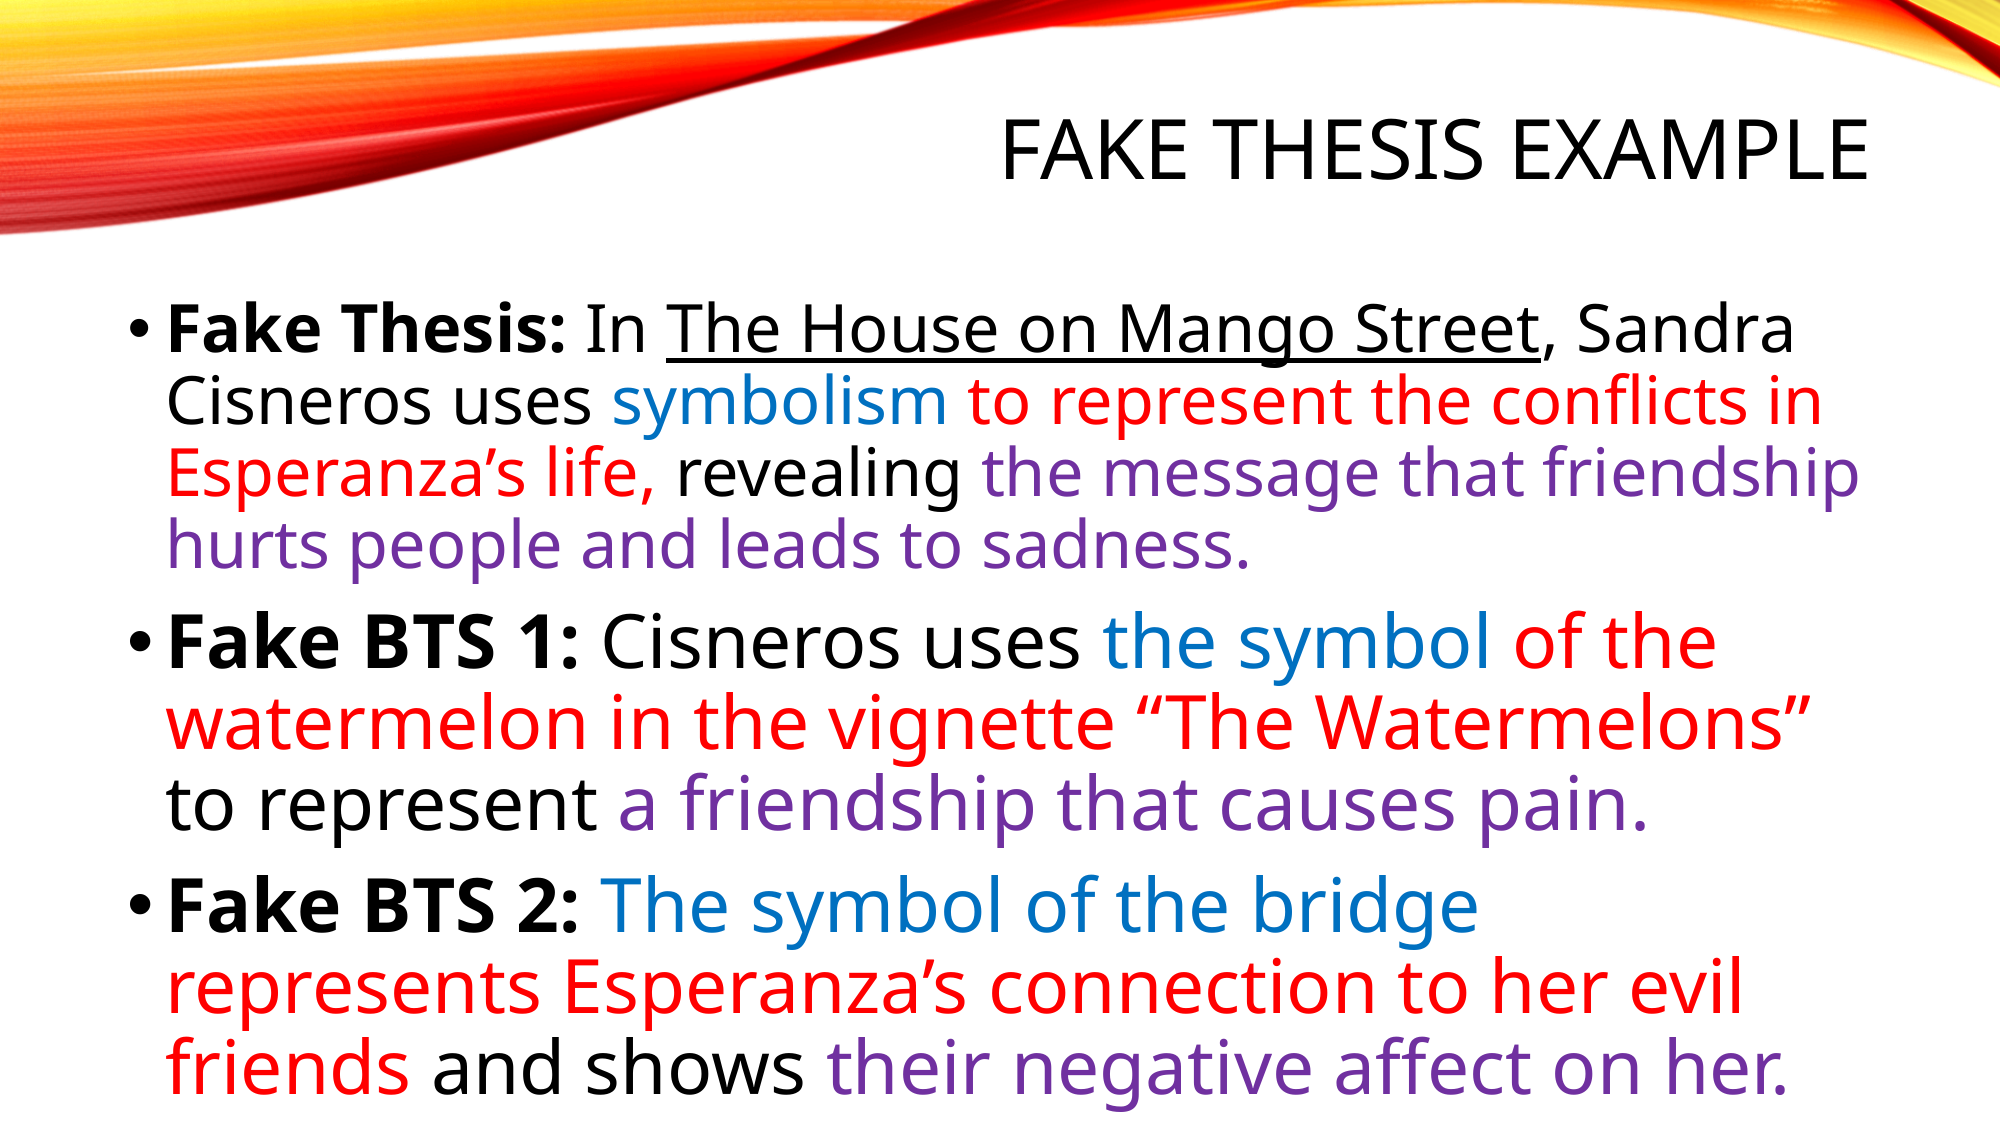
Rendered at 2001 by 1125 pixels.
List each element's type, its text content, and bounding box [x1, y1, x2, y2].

picture [0, 0, 2000, 237]
list Fake Thesis: In The House on Mango Street, Sandra Cisneros uses symbolism to represent the conflicts in Esperanza’s life, revealing the message that friendship hurts people and leads to sadness. Fake BTS 1: Cisneros uses the symbol of the watermelon in the vignette “The Watermelons” to represent a friendship that causes pain. Fake BTS 2: The symbol of the bridge represents Esperanza’s connection to her evil friends and shows their negative affect on her. [112, 287, 1888, 1125]
title Fake thesis example [474, 46, 1888, 259]
